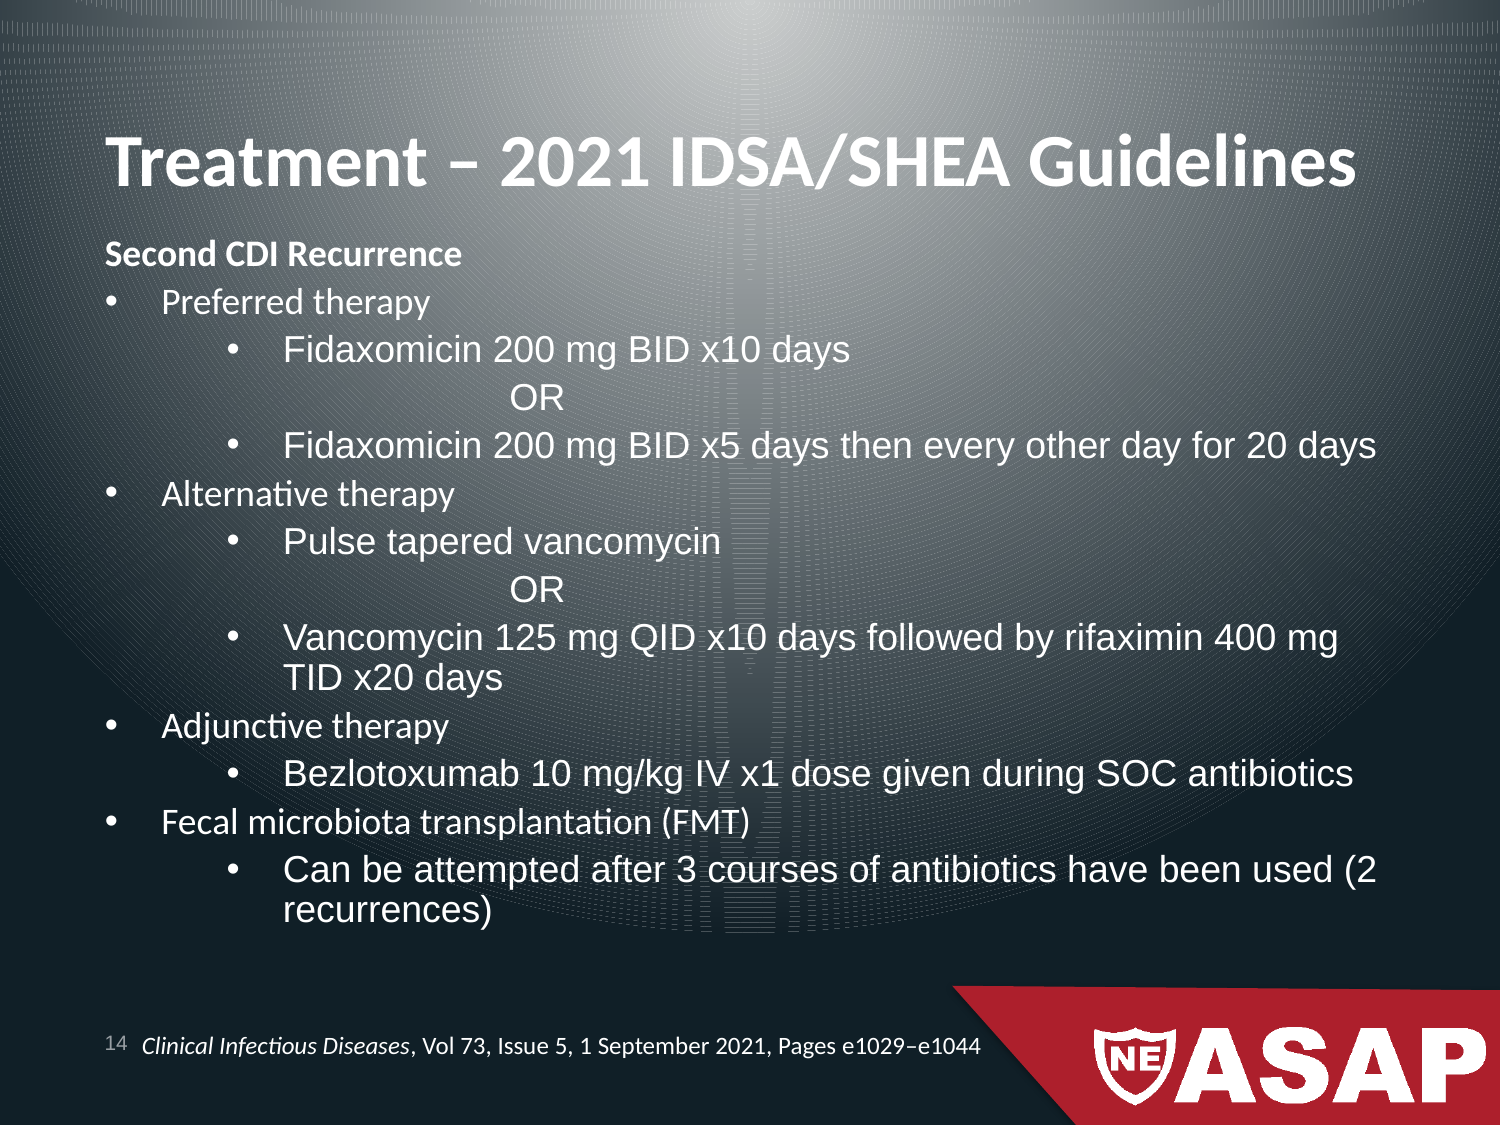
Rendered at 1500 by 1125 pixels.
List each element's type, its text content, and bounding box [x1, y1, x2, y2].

list Second CDI Recurrence Preferred therapy Fidaxomicin 200 mg BID x10 days OR Fidaxomicin 200 mg BID x5 days then every other day for 20 days Alternative therapy Pulse tapered vancomycin OR Vancomycin 125 mg QID x10 days followed by rifaximin 400 mg TID x20 days Adjunctive therapy Bezlotoxumab 10 mg/kg IV x1 dose given during SOC antibiotics Fecal microbiota transplantation (FMT) Can be attempted after 3 courses of antibiotics have been used (2 recurrences) [89, 226, 1424, 977]
title Treatment – 2021 IDSA/SHEA Guidelines [90, 112, 1424, 203]
text_box Clinical Infectious Diseases, Vol 73, Issue 5, 1 September 2021, Pages e1029–e1044 [126, 1021, 1389, 1067]
picture [1084, 999, 1500, 1121]
slide_number 14 [89, 1021, 173, 1071]
